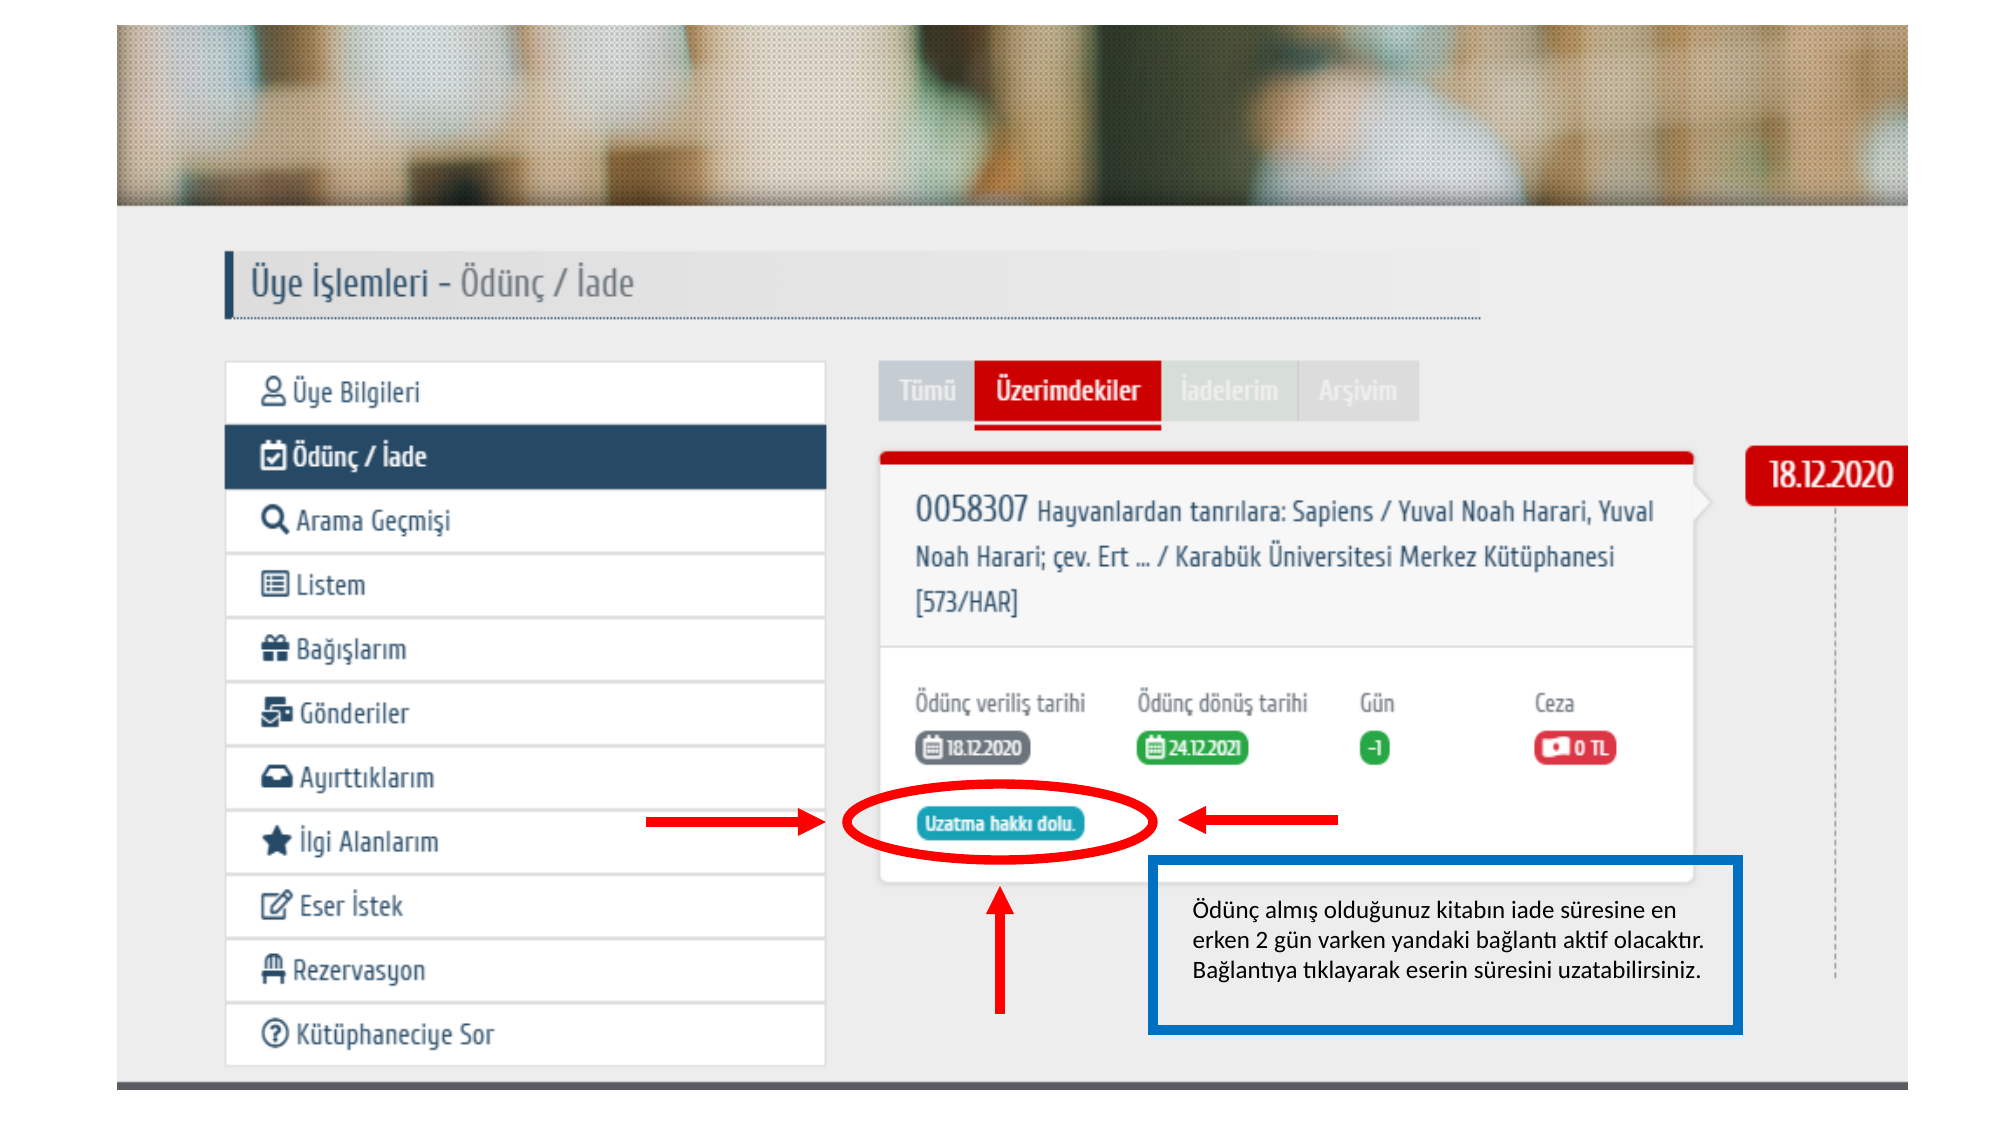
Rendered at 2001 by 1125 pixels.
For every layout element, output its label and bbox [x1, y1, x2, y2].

picture [117, 25, 1908, 1090]
